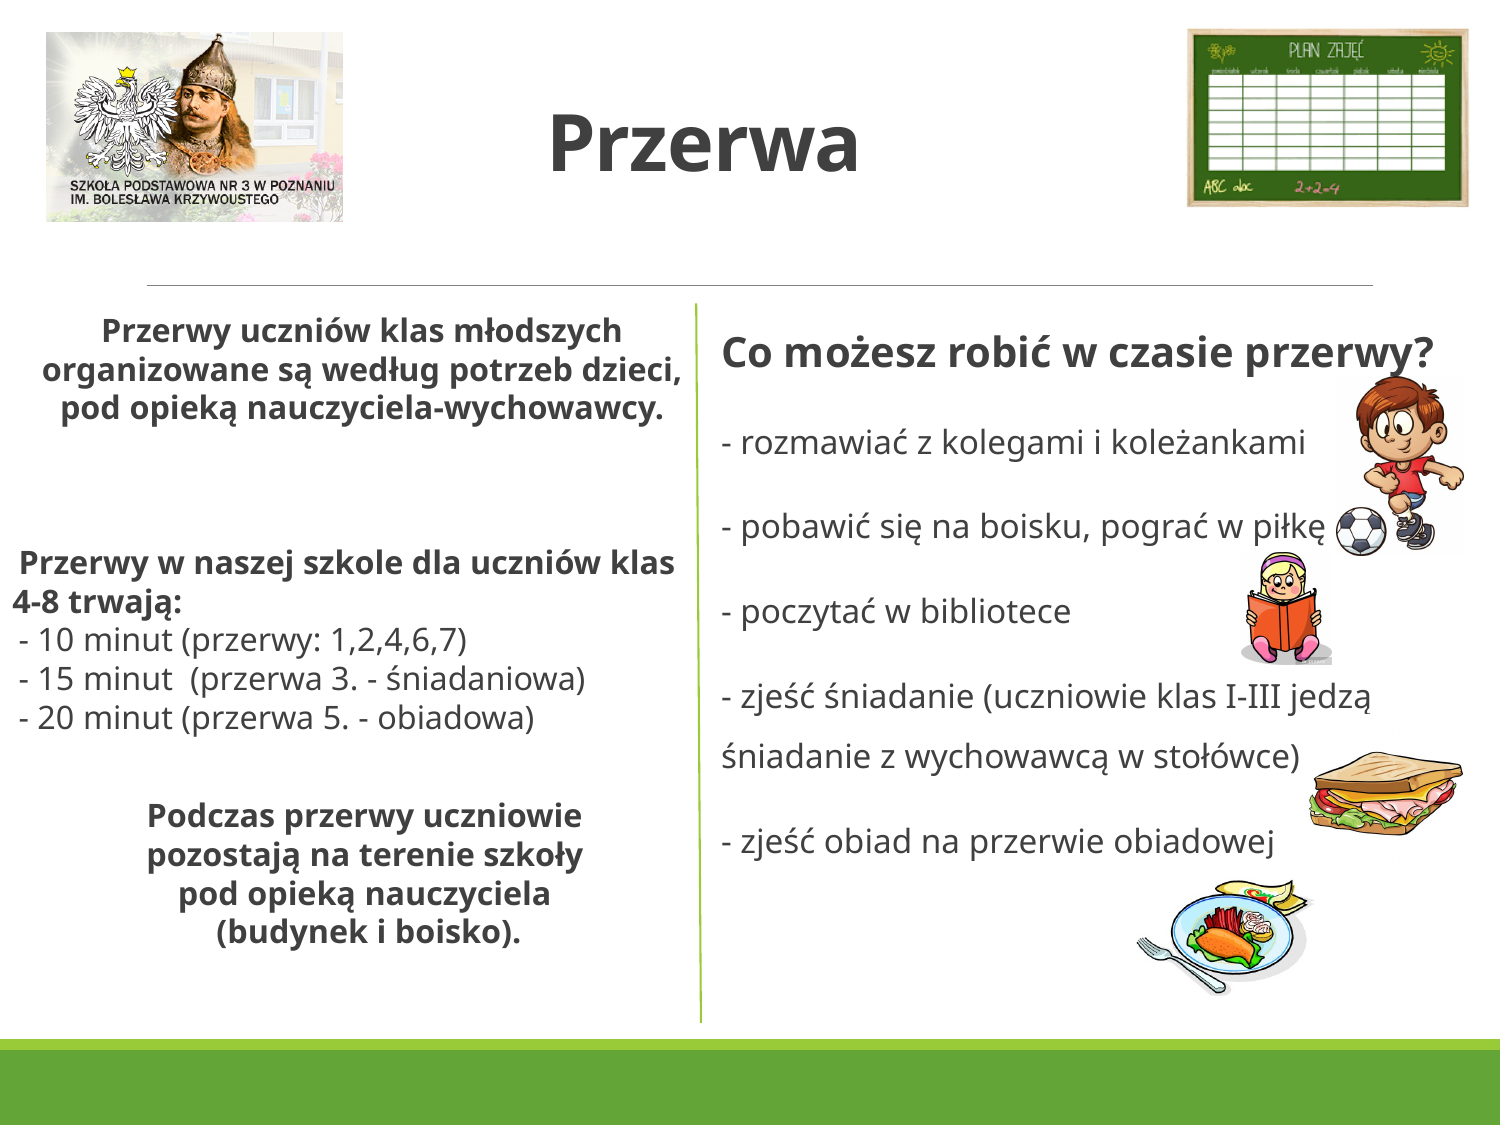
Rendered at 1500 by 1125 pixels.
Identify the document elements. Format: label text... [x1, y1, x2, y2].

list Przerwy uczniów klas młodszych organizowane są według potrzeb dzieci, pod opieką nauczyciela-wychowawcy. Przerwy w naszej szkole dla uczniów klas 4-8 trwają: - 10 minut (przerwy: 1,2,4,6,7) - 15 minut (przerwa 3. - śniadaniowa) - 20 minut (przerwa 5. - obiadowa) Podczas przerwy uczniowie pozostają na terenie szkoły pod opieką nauczyciela (budynek i boisko). [12, 302, 695, 963]
title Przerwa [531, 0, 911, 196]
list Co możesz robić w czasie przerwy? - rozmawiać z kolegami i koleżankami - pobawić się na boisku, pograć w piłkę - poczytać w bibliotece - zjeść śniadanie (uczniowie klas I-III jedzą śniadanie z wychowawcą w stołówce) - zjeść obiad na przerwie obiadowej [706, 293, 1460, 994]
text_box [695, 303, 702, 1024]
picture [45, 32, 344, 223]
text_box [1155, 0, 1500, 237]
picture [1241, 552, 1332, 665]
picture [1135, 714, 1464, 1003]
picture [1335, 375, 1464, 556]
